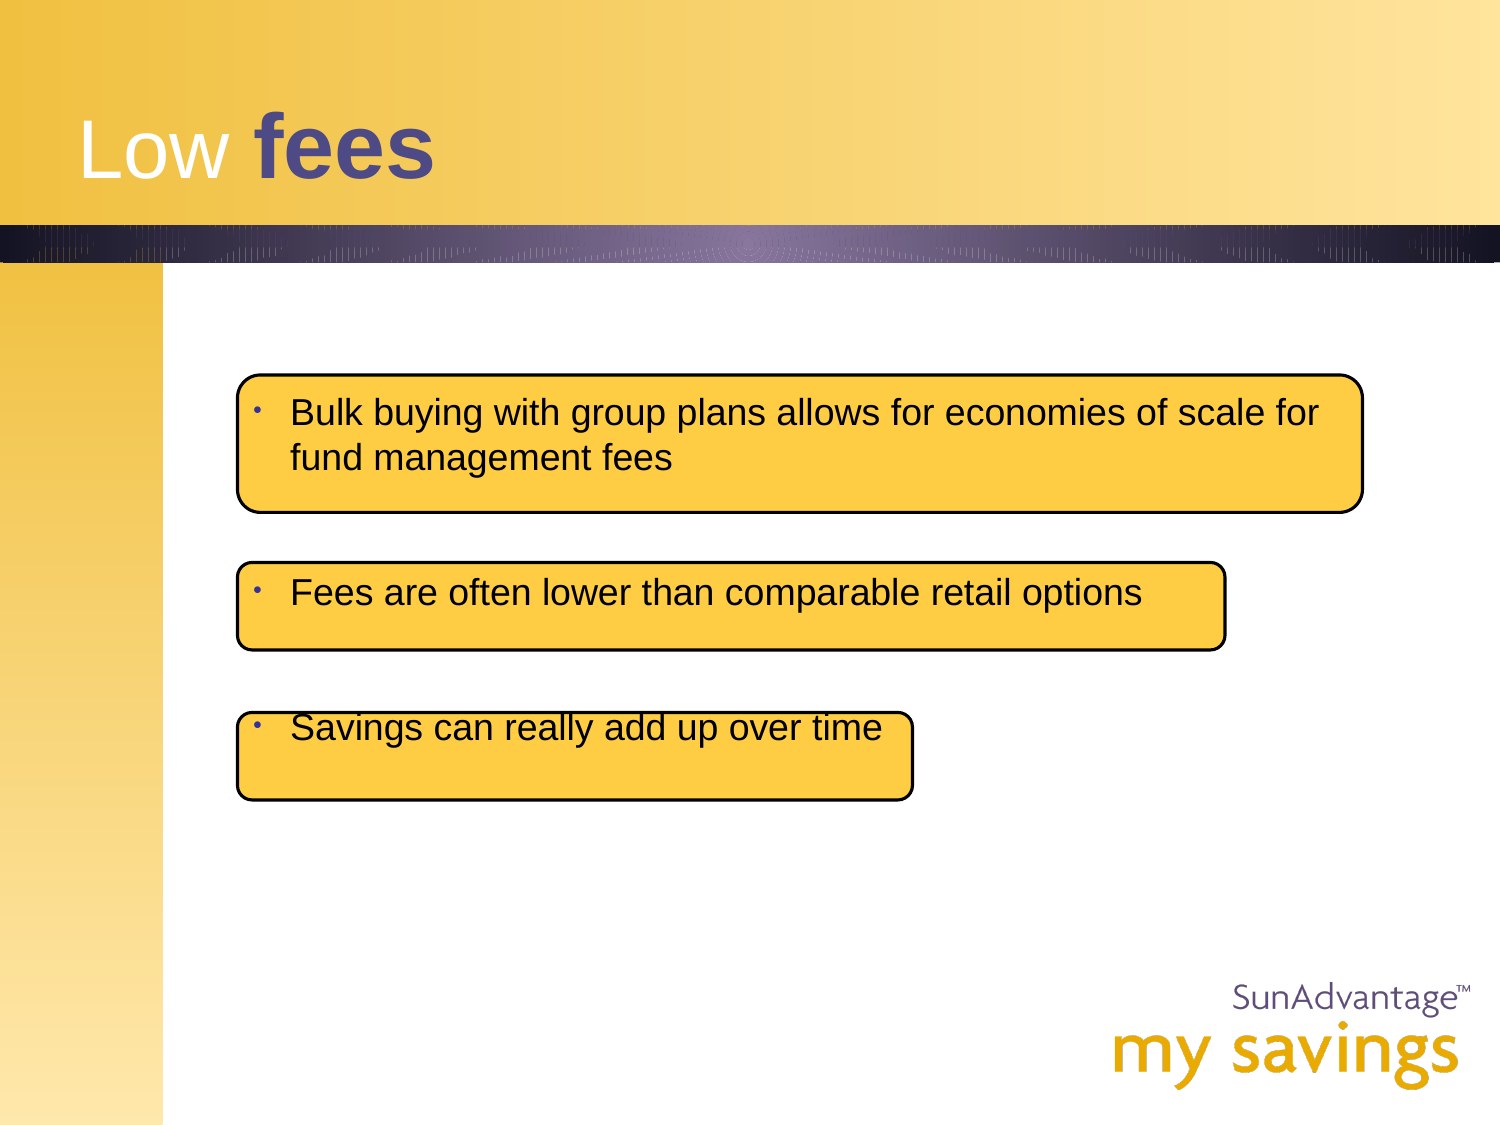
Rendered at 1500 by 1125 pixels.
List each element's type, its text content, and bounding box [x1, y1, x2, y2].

title Low fees [62, 0, 1338, 204]
picture [1112, 974, 1471, 1094]
text_box [163, 263, 1500, 1125]
text_box [0, 224, 1500, 263]
list Bulk buying with group plans allows for economies of scale for fund management fees Fees are often lower than comparable retail options Savings can really add up over time [237, 312, 1388, 863]
text_box [0, 0, 1500, 224]
text_box [0, 263, 163, 1125]
